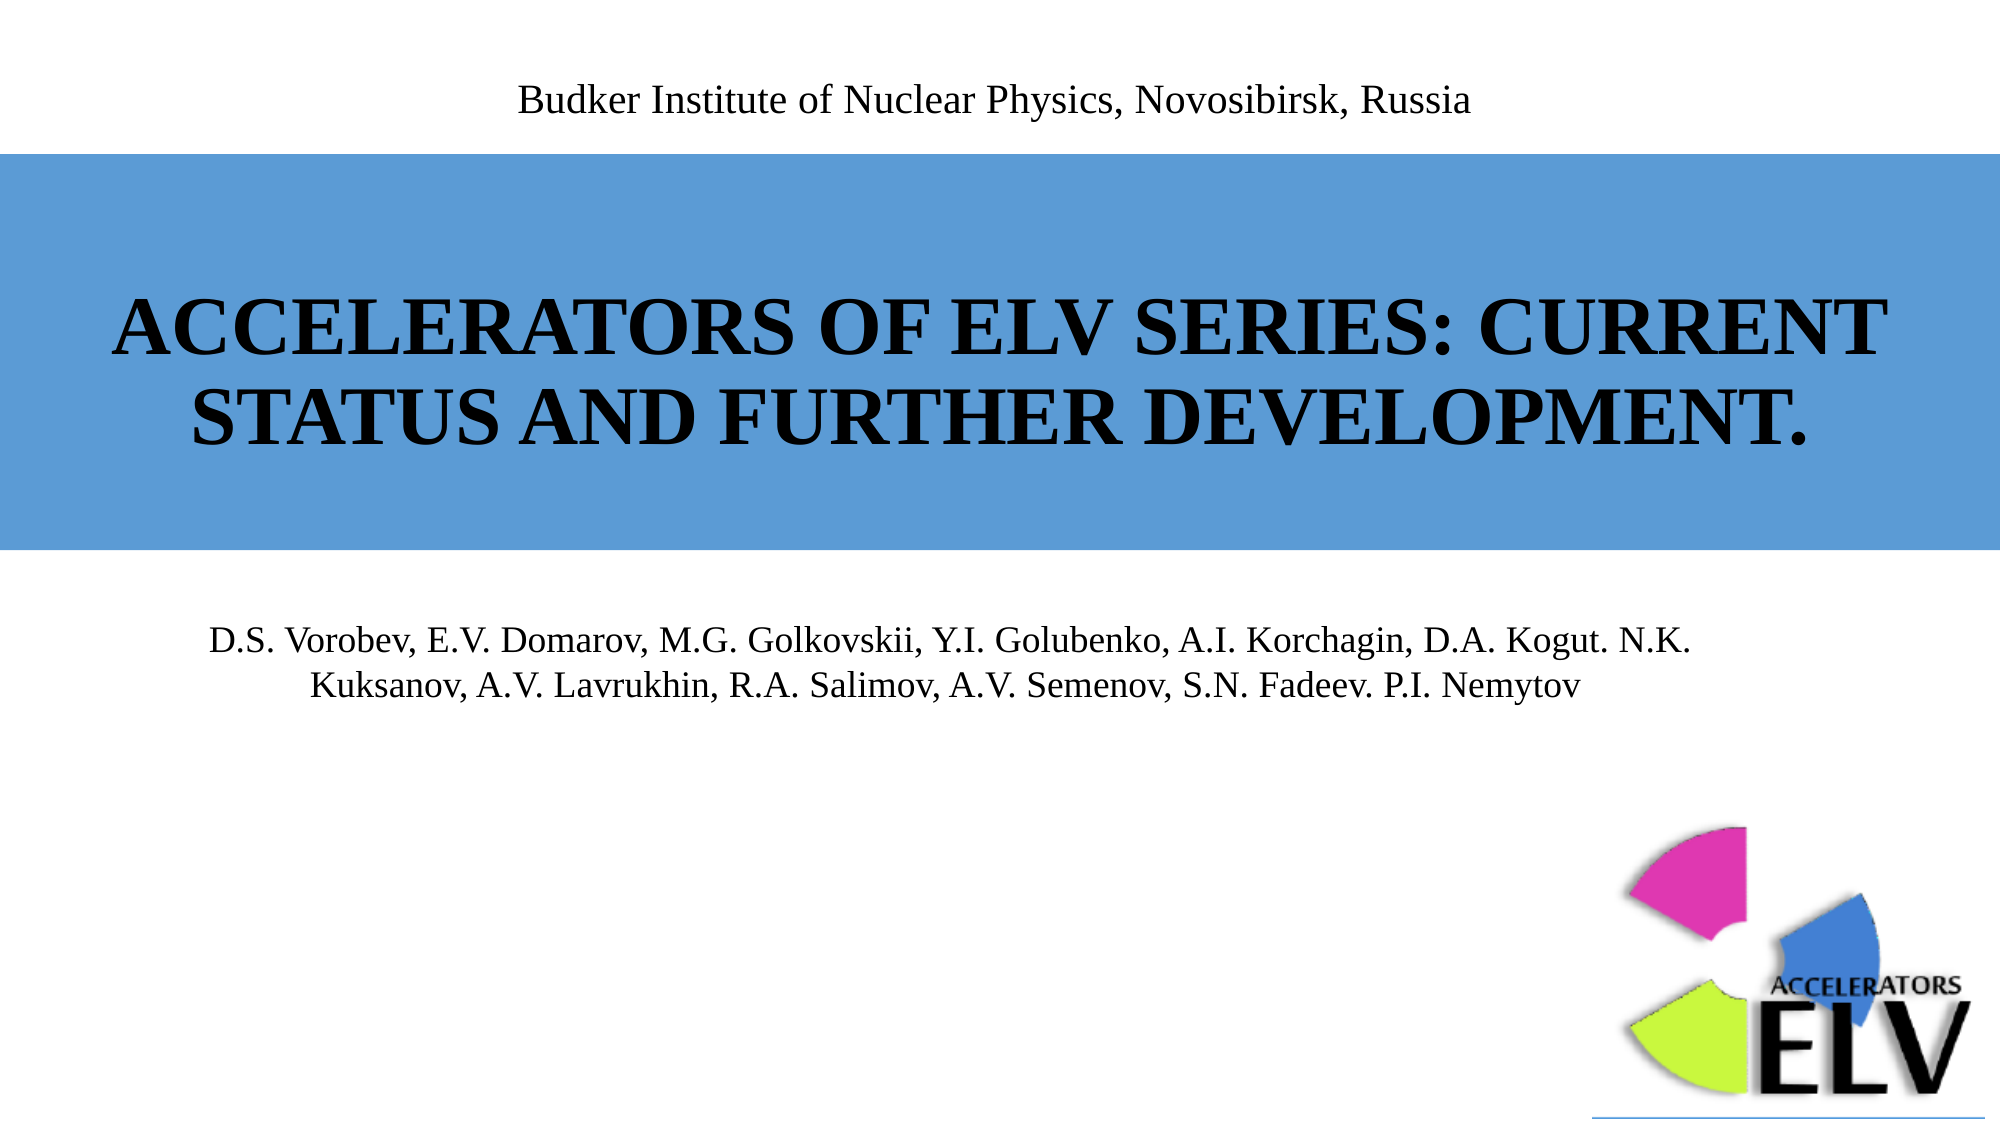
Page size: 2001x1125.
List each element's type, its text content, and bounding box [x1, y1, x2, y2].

subtitle ACCELERATORS OF ELV SERIES: CURRENT STATUS AND FURTHER DEVELOPMENT. [0, 154, 2000, 551]
picture [1592, 782, 1985, 1119]
title Budker Institute of Nuclear Physics, Novosibirsk, Russia [249, 47, 1750, 130]
text_box D.S. Vorobev, E.V. Domarov, M.G. Golkovskii, Y.I. Golubenko, A.I. Korchagin, D.A. Kogut. N.K. Kuksanov, A.V. Lavrukhin, R.A. Salimov, A.V. Semenov, S.N. Fadeev. P.I. Nemytov [151, 562, 1750, 712]
